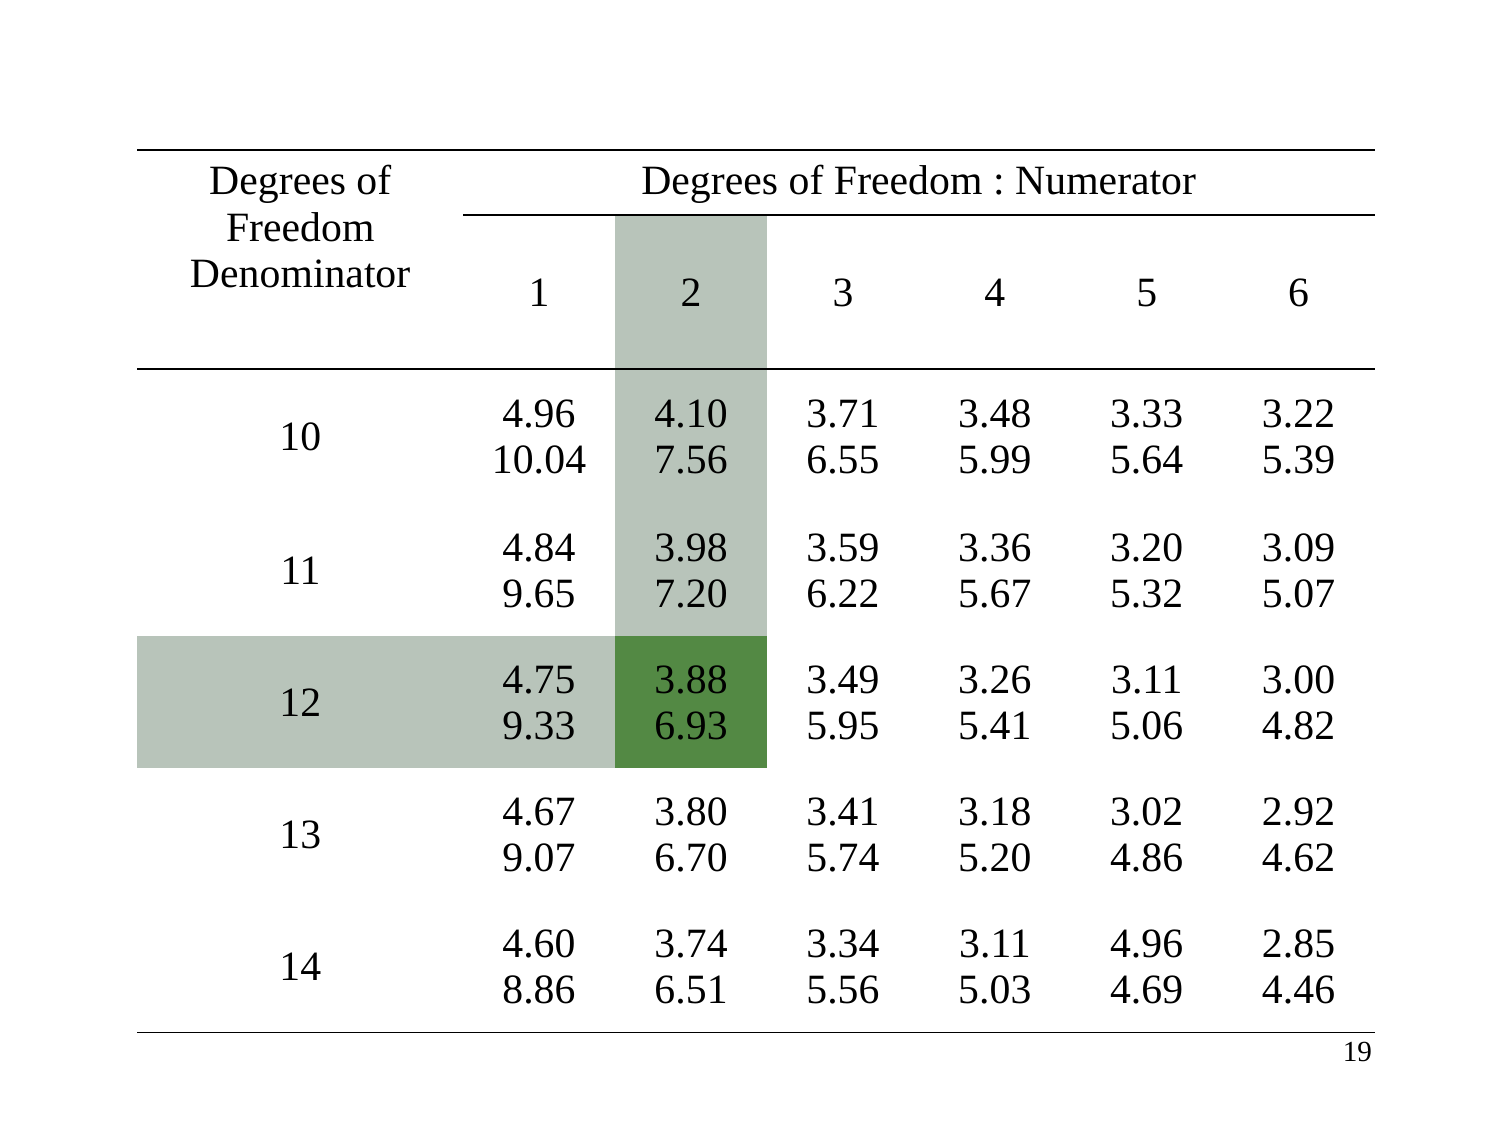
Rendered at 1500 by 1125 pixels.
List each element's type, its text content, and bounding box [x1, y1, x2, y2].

table_cell 3.33 5.64 [1071, 370, 1223, 504]
slide_number 19 [1074, 1024, 1388, 1101]
table_cell 14 [137, 900, 463, 1032]
table_cell 6 [1223, 216, 1375, 368]
table_cell 3.98 7.20 [615, 504, 767, 636]
table_cell 13 [137, 768, 463, 900]
table_cell 3.59 6.22 [767, 504, 919, 636]
table_cell 3.09 5.07 [1223, 504, 1375, 636]
table_header Degrees of Freedom : Numerator [463, 151, 1375, 214]
table_cell 3.02 4.86 [1071, 768, 1223, 900]
table_cell 3.34 5.56 [767, 900, 919, 1032]
table_cell 2.92 4.62 [1223, 768, 1375, 900]
table_cell 4.60 8.86 [463, 900, 615, 1032]
table_cell 3.11 5.03 [919, 900, 1071, 1032]
table_cell 11 [137, 504, 463, 636]
table_cell 4.84 9.65 [463, 504, 615, 636]
table_cell 1 [463, 216, 615, 368]
table_cell 3.41 5.74 [767, 768, 919, 900]
table_cell 2 [615, 216, 767, 368]
table_cell 4.96 10.04 [463, 370, 615, 504]
table_cell 5 [1071, 216, 1223, 368]
table_cell 3.20 5.32 [1071, 504, 1223, 636]
table_cell 3.80 6.70 [615, 768, 767, 900]
table_cell 3.71 6.55 [767, 370, 919, 504]
table_cell 3.11 5.06 [1071, 636, 1223, 768]
table_cell 3.48 5.99 [919, 370, 1071, 504]
table_cell 3 [767, 216, 919, 368]
table_cell 3.49 5.95 [767, 636, 919, 768]
table_cell 4.75 9.33 [463, 636, 615, 768]
table_cell 3.26 5.41 [919, 636, 1071, 768]
table_cell 4.67 9.07 [463, 768, 615, 900]
table_cell 3.22 5.39 [1223, 370, 1375, 504]
table_header Degrees of Freedom Denominator [137, 151, 463, 368]
table_cell 4 [919, 216, 1071, 368]
table_cell 10 [137, 370, 463, 504]
table_cell 3.88 6.93 [615, 636, 767, 768]
table_cell 12 [137, 636, 463, 768]
table_cell 4.10 7.56 [615, 370, 767, 504]
table_cell 3.18 5.20 [919, 768, 1071, 900]
table_cell 3.00 4.82 [1223, 636, 1375, 768]
table_cell 4.96 4.69 [1071, 900, 1223, 1032]
table_cell 3.36 5.67 [919, 504, 1071, 636]
table_cell 2.85 4.46 [1223, 900, 1375, 1024]
table_cell 3.74 6.51 [615, 900, 767, 1032]
